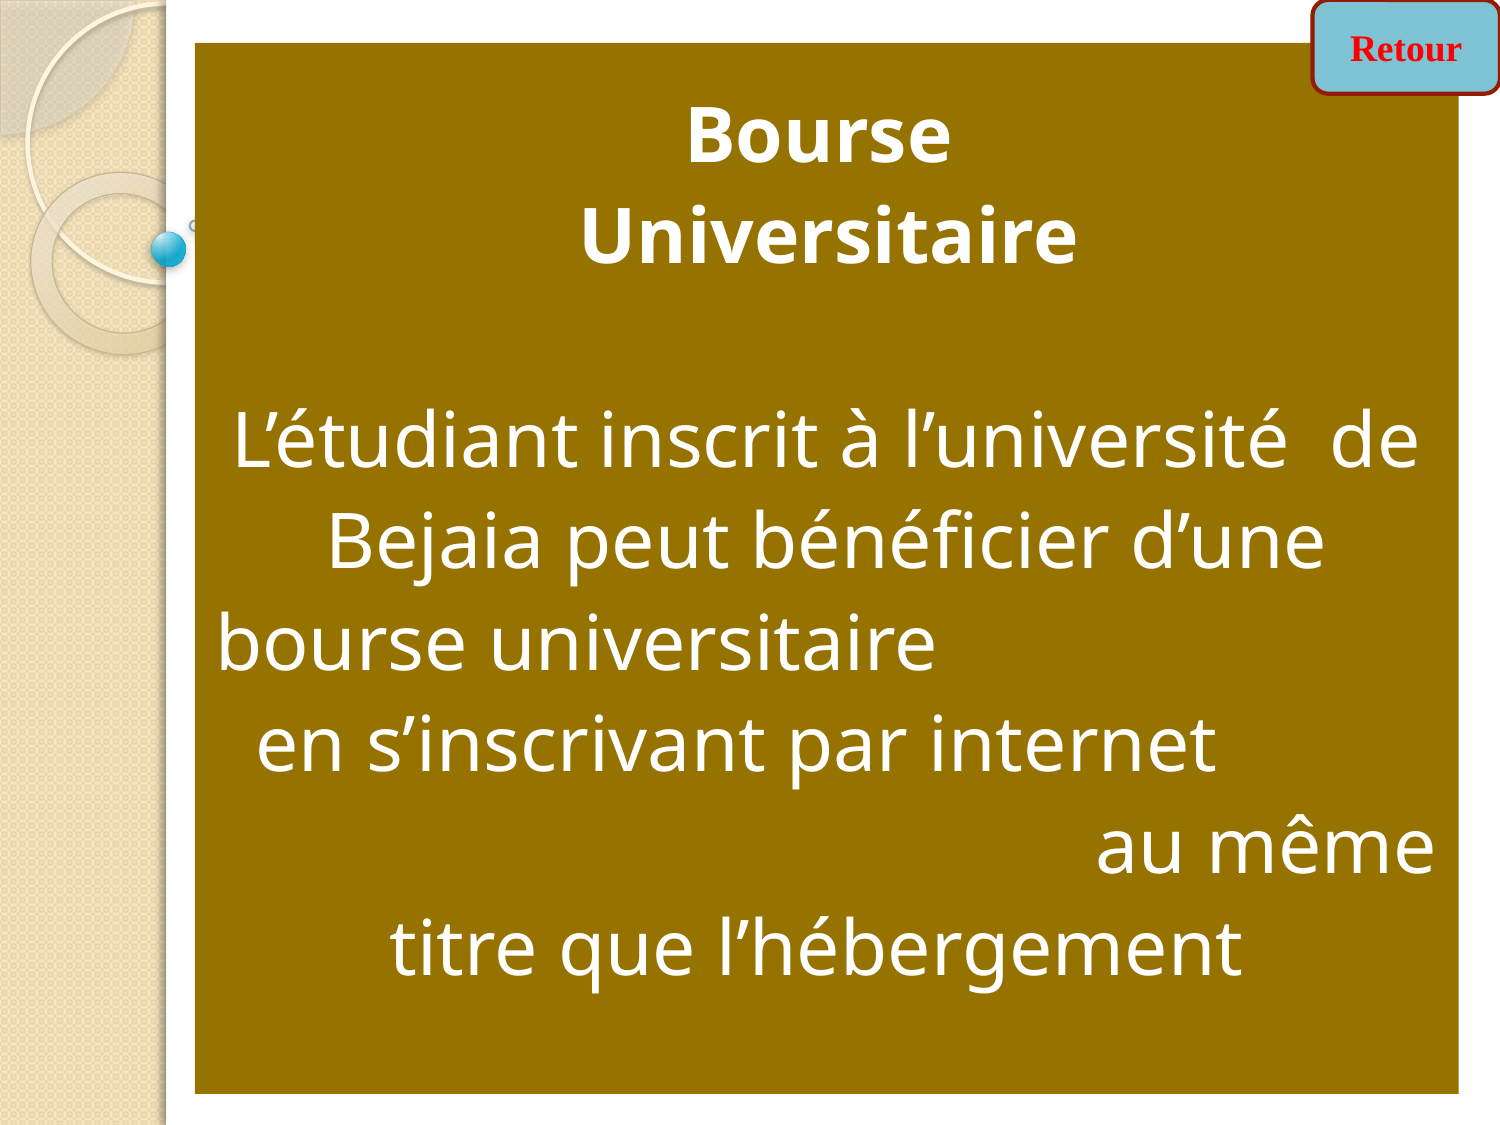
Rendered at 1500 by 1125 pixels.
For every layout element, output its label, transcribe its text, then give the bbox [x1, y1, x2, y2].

text_box Retour [1310, 0, 1500, 96]
subtitle Bourse Universitaire L’étudiant inscrit à l’université de Bejaia peut bénéficier d’une bourse universitaire en s’inscrivant par internet au même titre que l’hébergement [194, 42, 1459, 1094]
